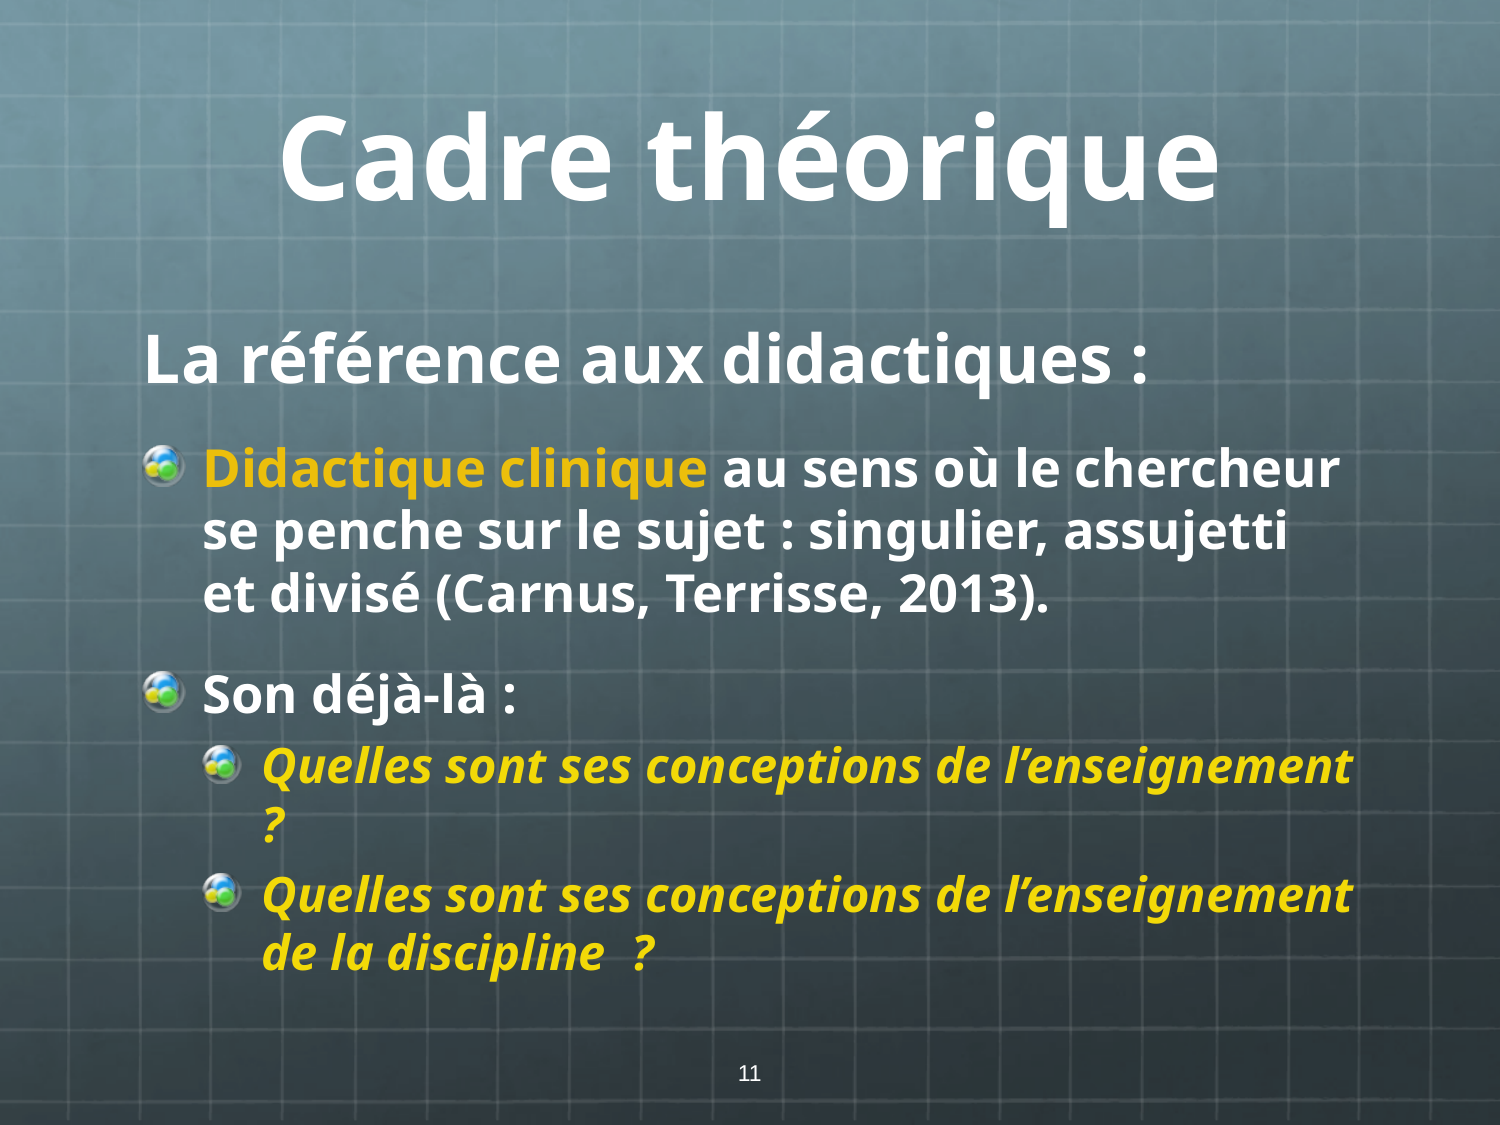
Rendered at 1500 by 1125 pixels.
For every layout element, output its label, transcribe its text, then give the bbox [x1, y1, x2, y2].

picture [0, 0, 1500, 1125]
title Cadre théorique [127, 17, 1372, 290]
slide_number 11 [687, 1042, 813, 1103]
list La référence aux didactiques : Didactique clinique au sens où le chercheur se penche sur le sujet : singulier, assujetti et divisé (Carnus, Terrisse, 2013). Son déjà-là : Quelles sont ses conceptions de l’enseignement ? Quelles sont ses conceptions de l’enseignement de la discipline ? [127, 308, 1372, 1035]
